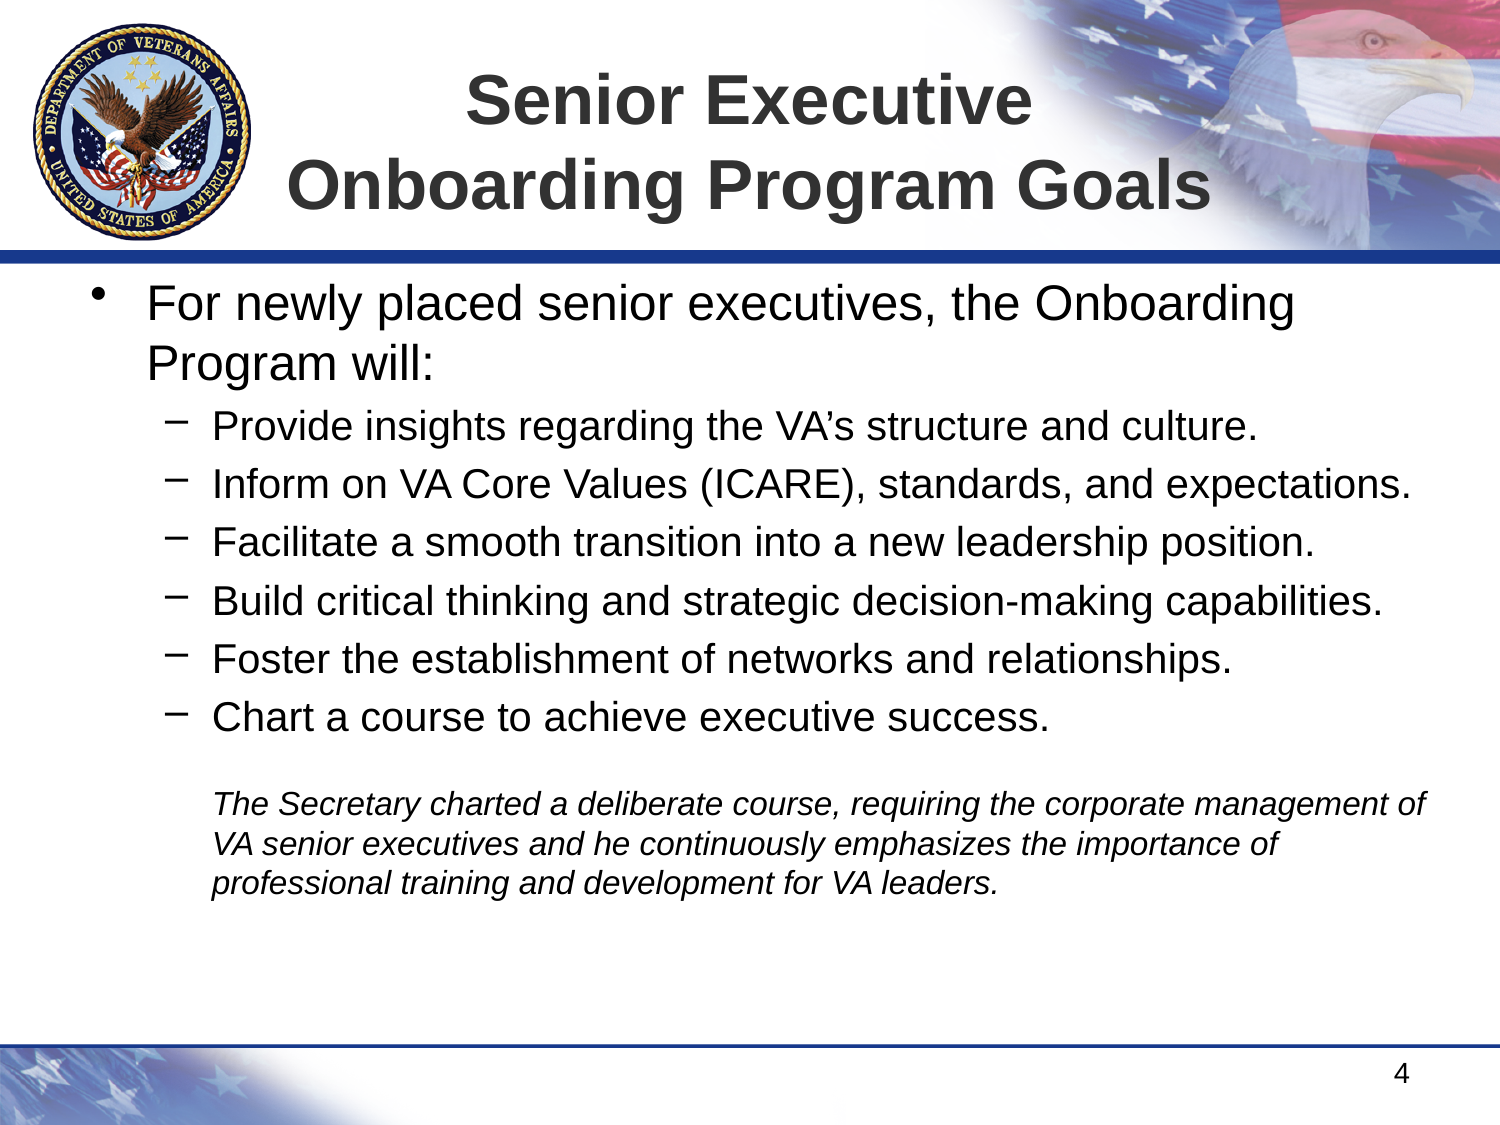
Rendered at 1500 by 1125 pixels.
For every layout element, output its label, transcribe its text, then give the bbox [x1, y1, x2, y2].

picture [0, 0, 1500, 1125]
title Senior Executive Onboarding Program Goals [74, 44, 1426, 233]
list For newly placed senior executives, the Onboarding Program will: Provide insights regarding the VA’s structure and culture. Inform on VA Core Values (ICARE), standards, and expectations. Facilitate a smooth transition into a new leadership position. Build critical thinking and strategic decision-making capabilities. Foster the establishment of networks and relationships. Chart a course to achieve executive success. The Secretary charted a deliberate course, requiring the corporate management of VA senior executives and he continuously emphasizes the importance of professional training and development for VA leaders. [74, 262, 1463, 1001]
slide_number 4 [1074, 1046, 1426, 1125]
